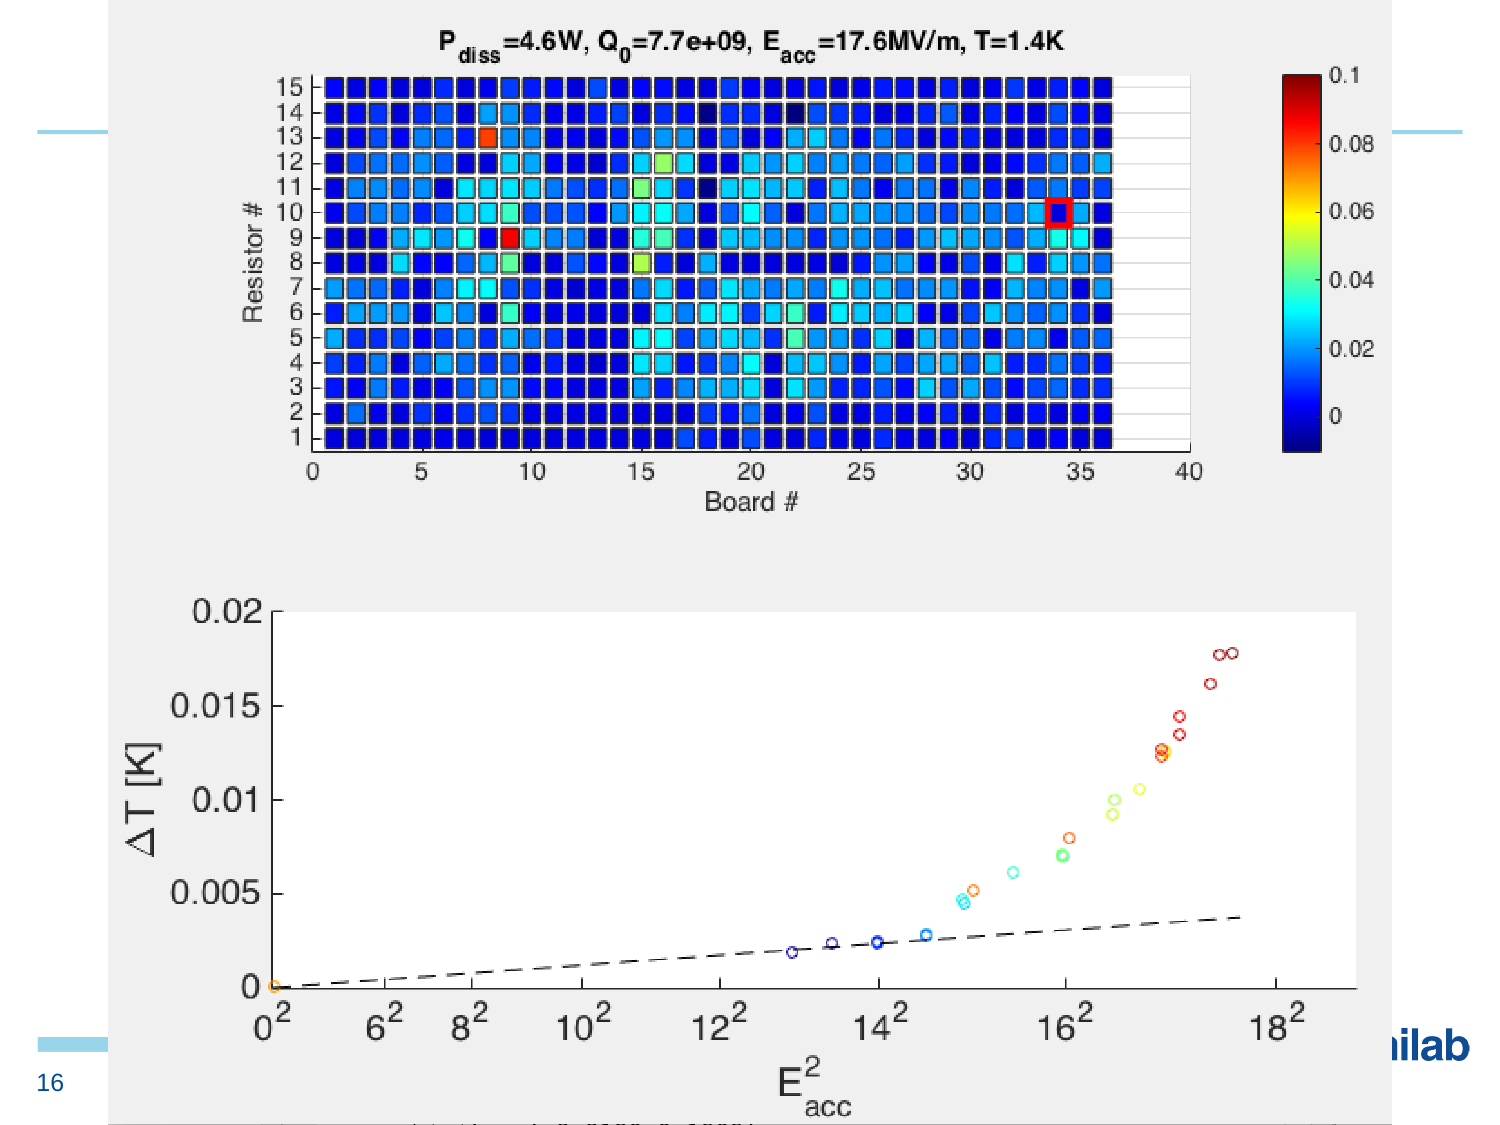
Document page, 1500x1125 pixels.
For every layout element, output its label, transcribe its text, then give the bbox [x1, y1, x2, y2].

slide_number 16 [36, 1066, 102, 1106]
picture [0, 0, 1500, 1125]
